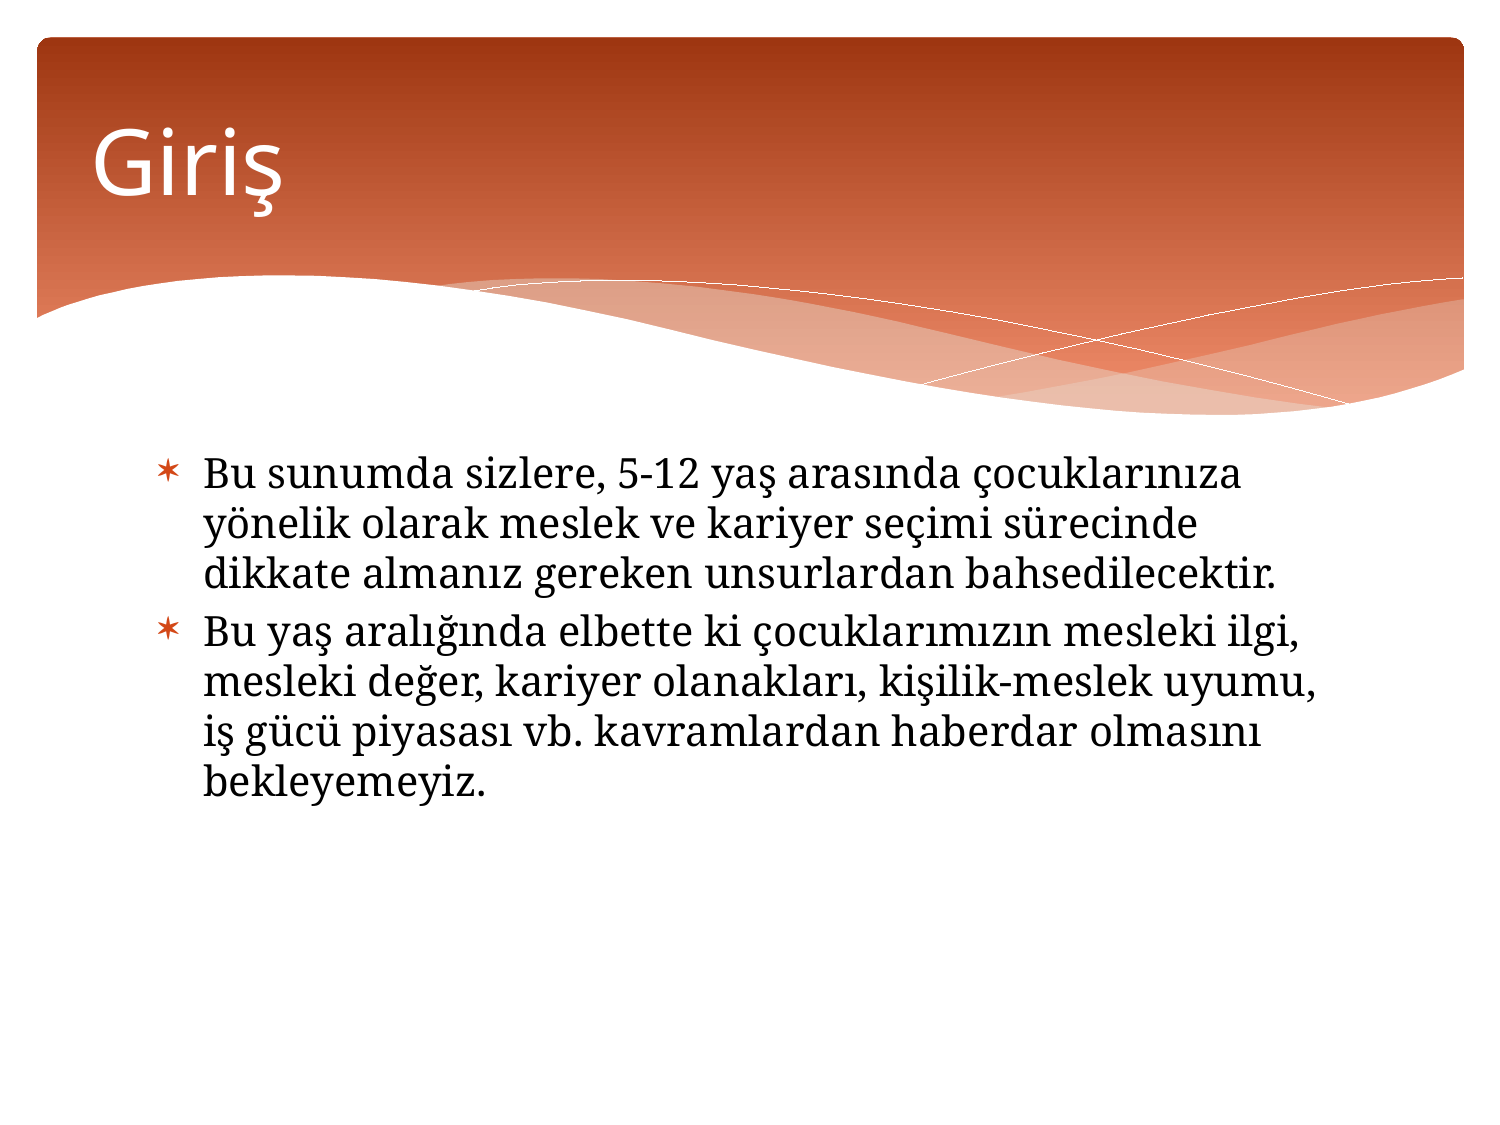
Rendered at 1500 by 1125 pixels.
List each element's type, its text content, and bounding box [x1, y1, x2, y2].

title Giriş [75, 55, 1425, 261]
list Bu sunumda sizlere, 5-12 yaş arasında çocuklarınıza yönelik olarak meslek ve kariyer seçimi sürecinde dikkate almanız gereken unsurlardan bahsedilecektir. Bu yaş aralığında elbette ki çocuklarımızın mesleki ilgi, mesleki değer, kariyer olanakları, kişilik-meslek uyumu, iş gücü piyasası vb. kavramlardan haberdar olmasını bekleyemeyiz. [143, 438, 1359, 1005]
